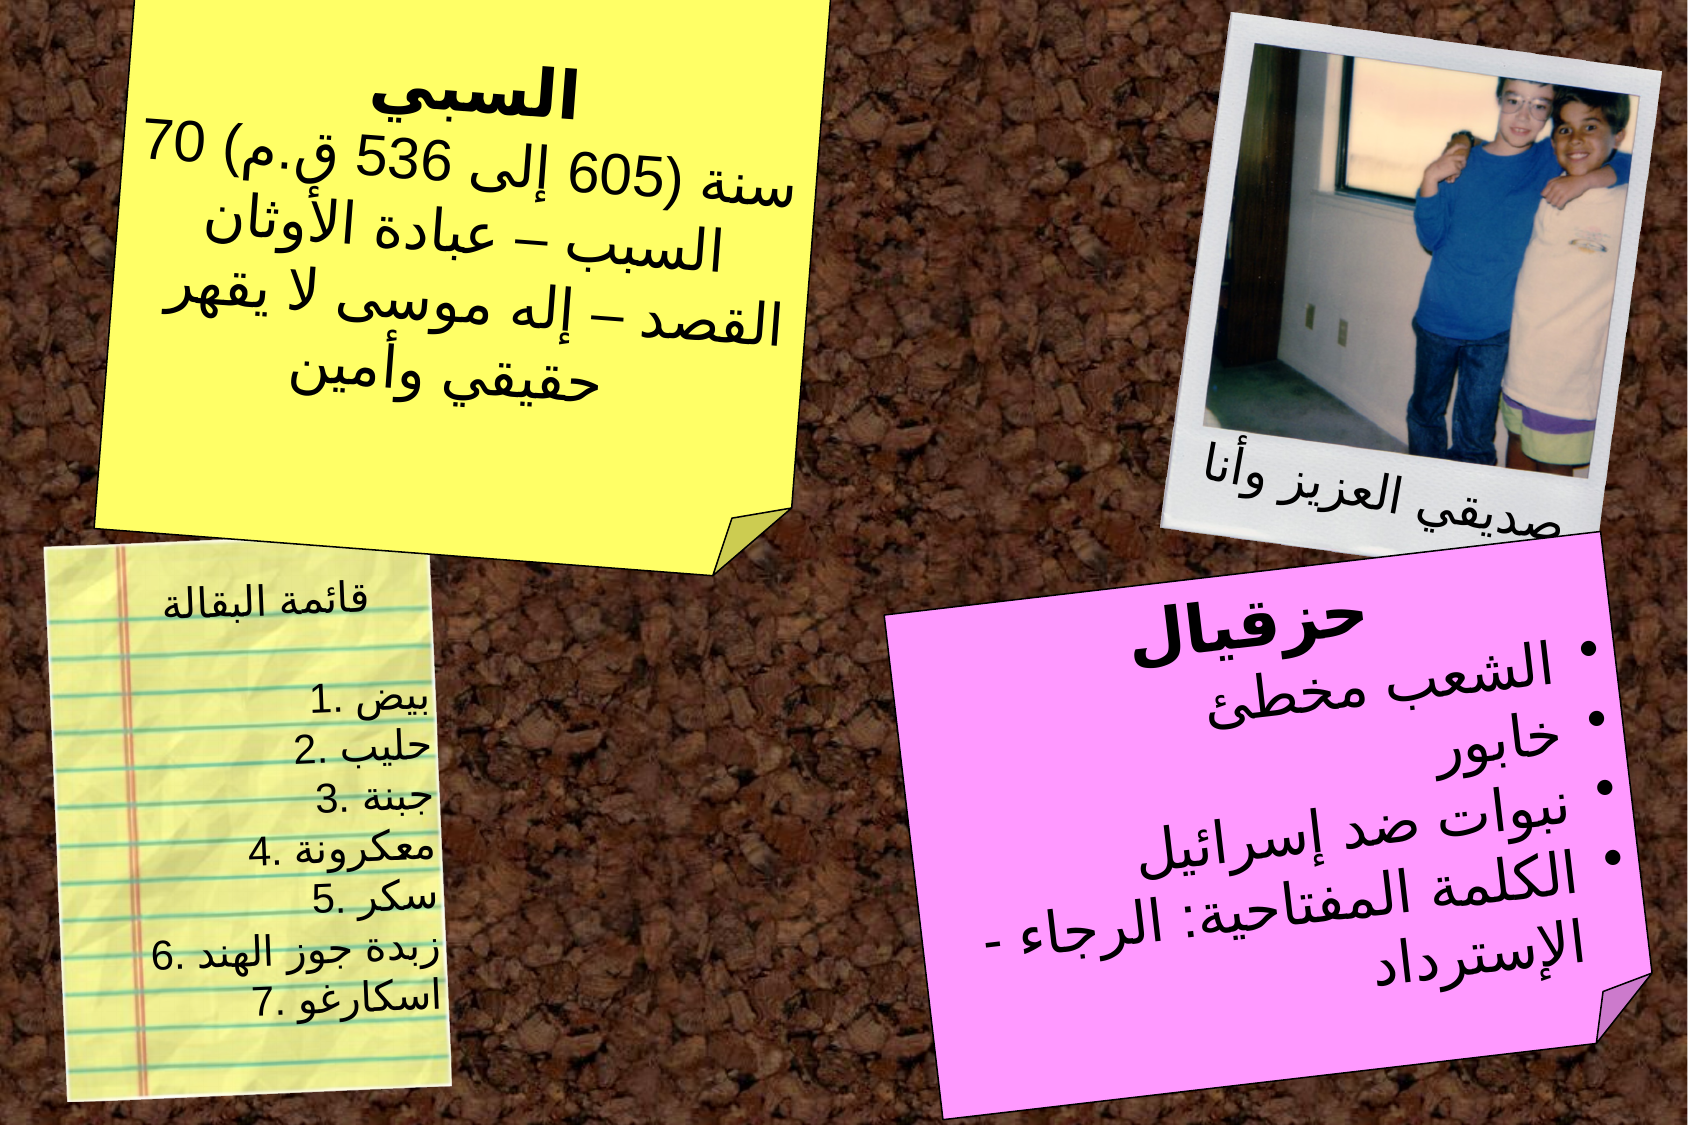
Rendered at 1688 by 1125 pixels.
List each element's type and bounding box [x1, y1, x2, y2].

text_box [54, 538, 441, 1095]
text_box [1192, 39, 1629, 560]
list [0, 0, 1688, 1125]
